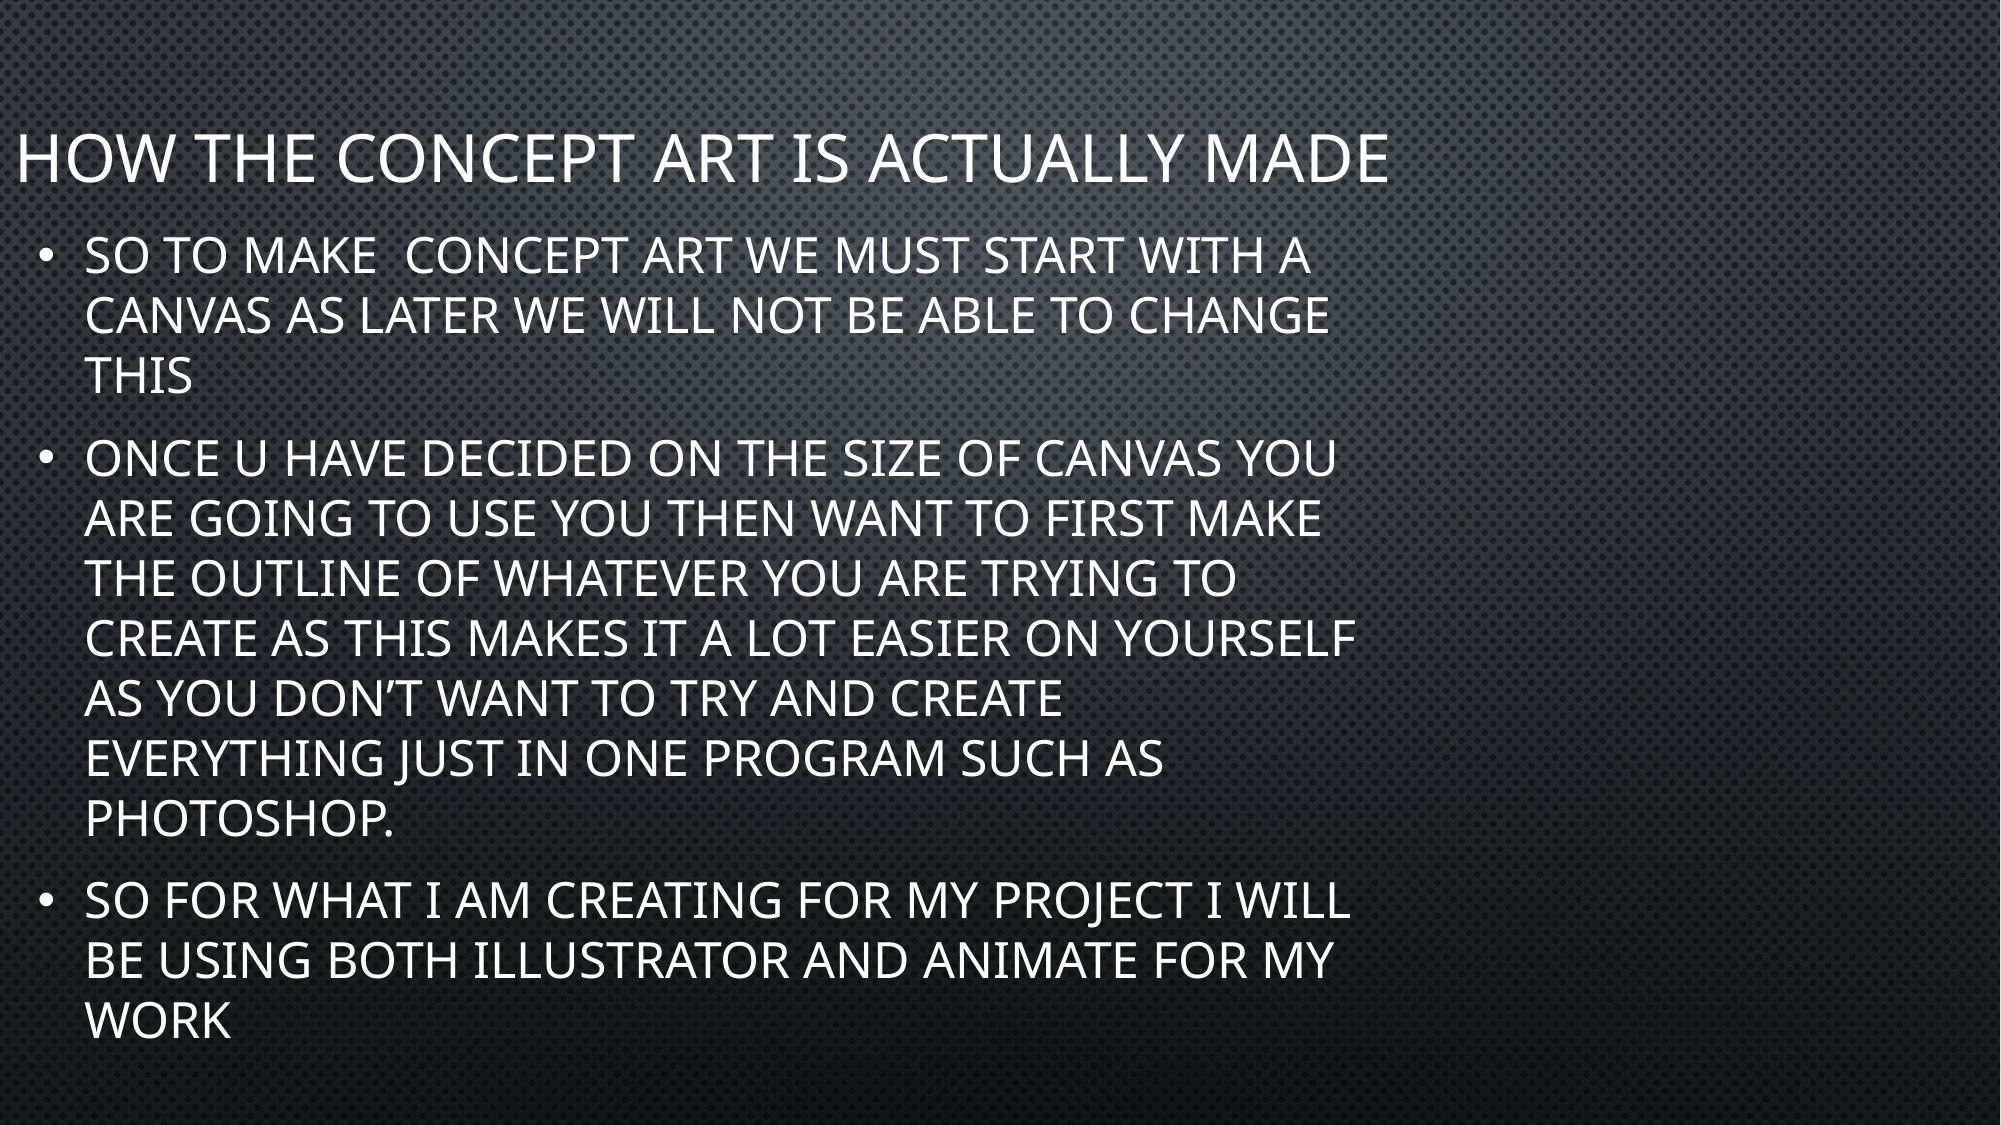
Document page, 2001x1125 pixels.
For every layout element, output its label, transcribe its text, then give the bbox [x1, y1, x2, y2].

list So to make concept art we must start with a canvas as later we will not be able to change this Once u have decided on the size of canvas you are going to use you then want to first make the outline of whatever you are trying to create as this makes it a lot easier on yourself as you don’t want to try and create everything just in one program such as photoshop. So for what I am creating for my project I will be using both illustrator and animate for my work [22, 216, 1378, 1120]
title How the concept art is actually made [0, 0, 1625, 312]
